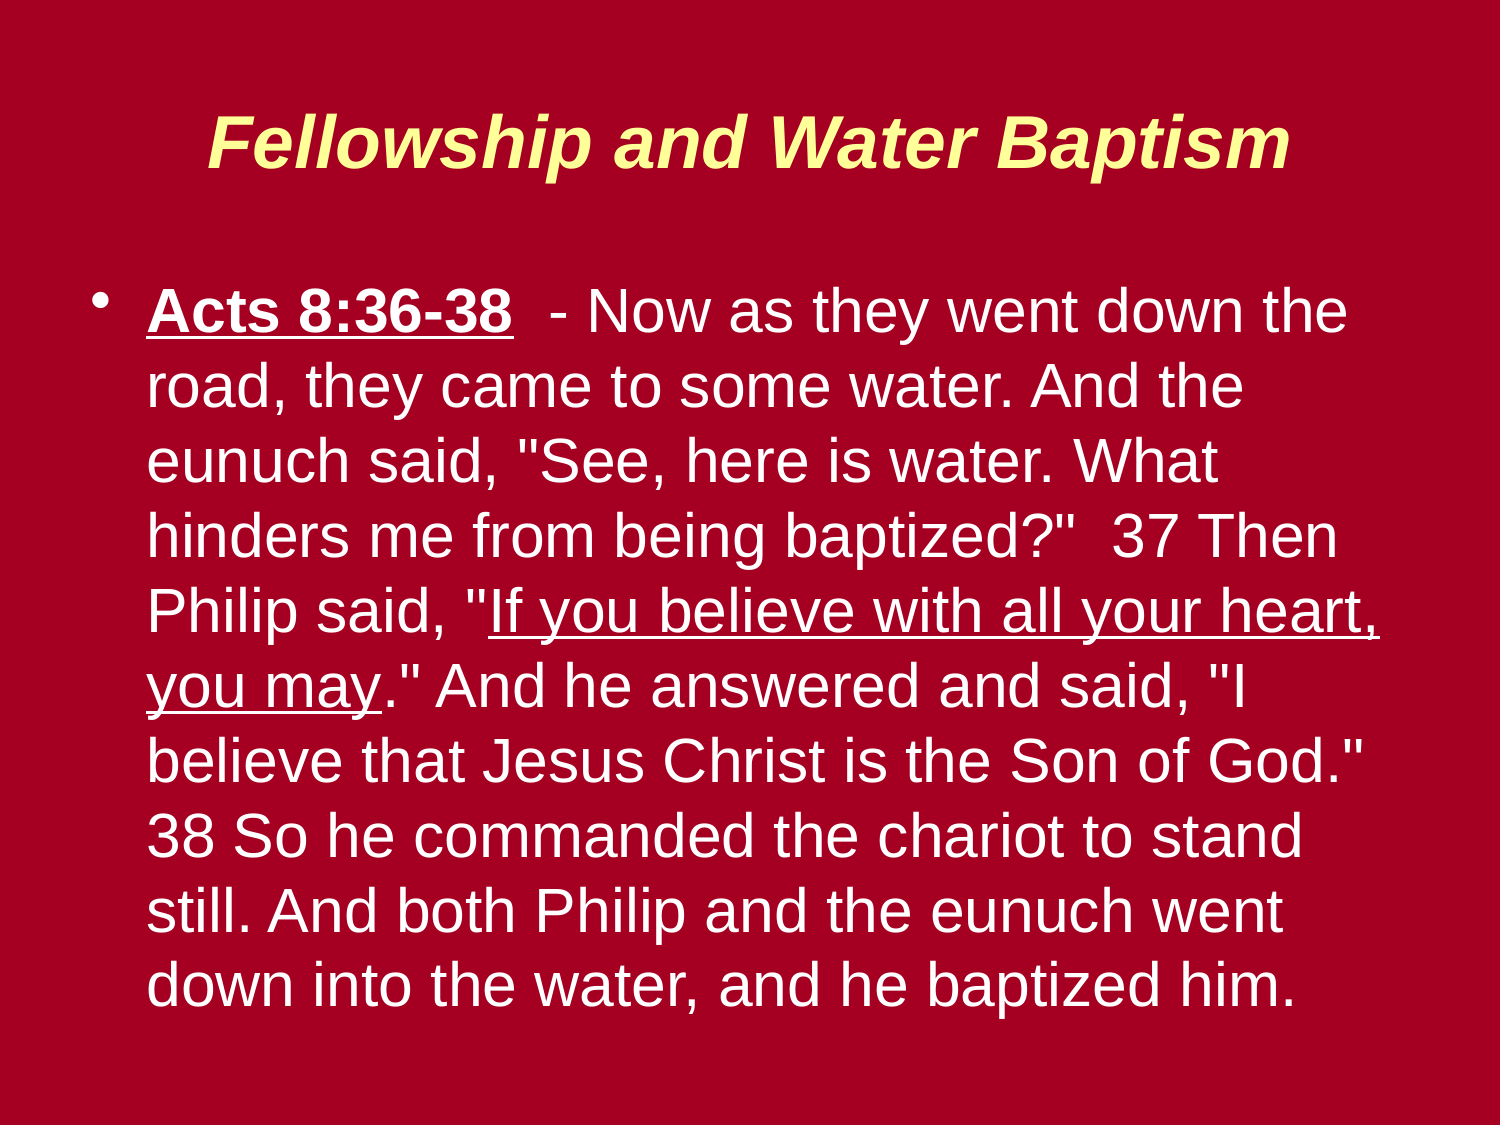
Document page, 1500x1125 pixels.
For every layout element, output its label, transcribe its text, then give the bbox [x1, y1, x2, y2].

title Fellowship and Water Baptism [75, 45, 1425, 233]
list Acts 8:36-38 - Now as they went down the road, they came to some water. And the eunuch said, "See, here is water. What hinders me from being baptized?" 37 Then Philip said, "If you believe with all your heart, you may." And he answered and said, "I believe that Jesus Christ is the Son of God." 38 So he commanded the chariot to stand still. And both Philip and the eunuch went down into the water, and he baptized him. [75, 262, 1425, 1005]
